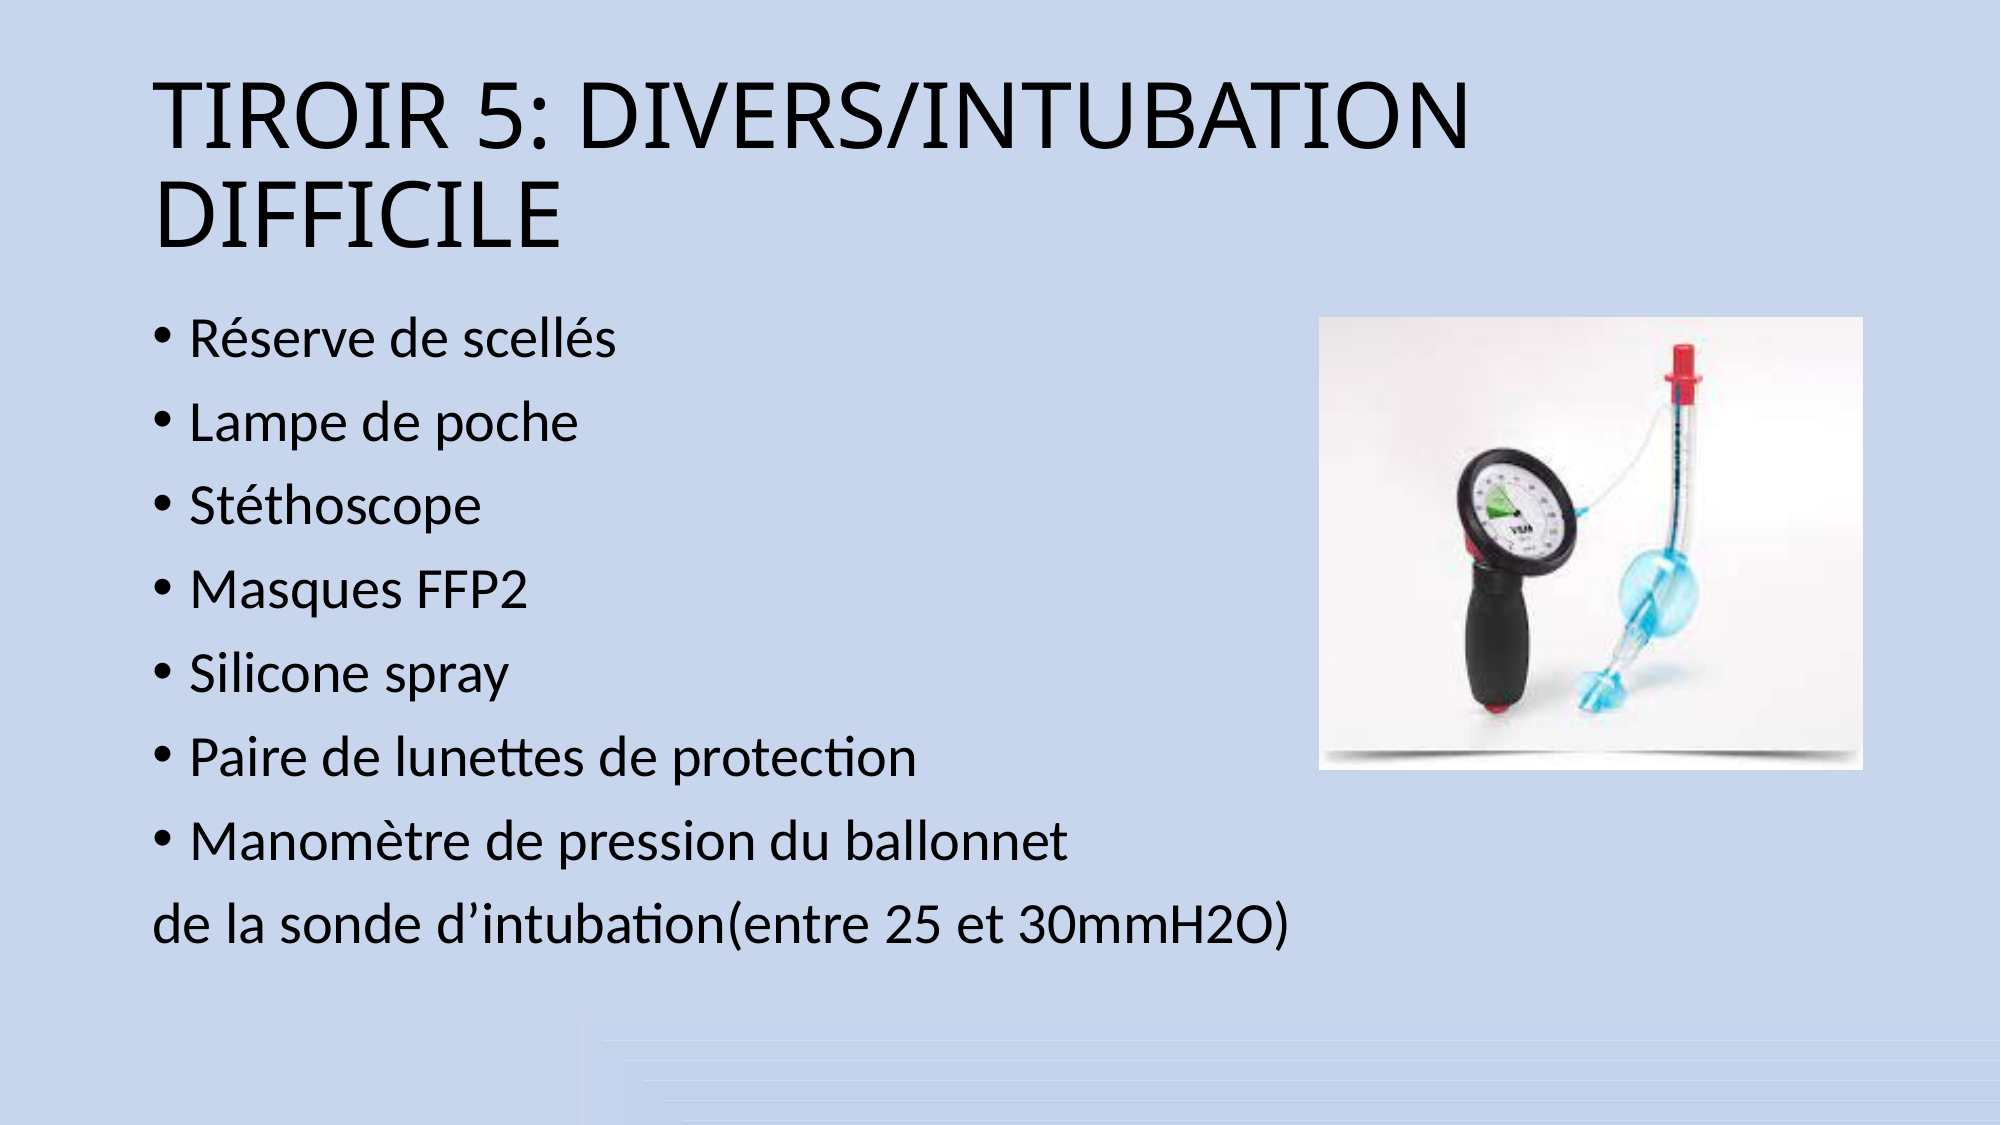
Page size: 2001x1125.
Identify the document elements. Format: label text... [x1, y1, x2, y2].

picture [1319, 317, 1863, 770]
list Réserve de scellés Lampe de poche Stéthoscope Masques FFP2 Silicone spray Paire de lunettes de protection Manomètre de pression du ballonnet de la sonde d’intubation(entre 25 et 30mmH2O) [137, 299, 1863, 1014]
title TIROIR 5: DIVERS/INTUBATION DIFFICILE [137, 59, 1863, 278]
